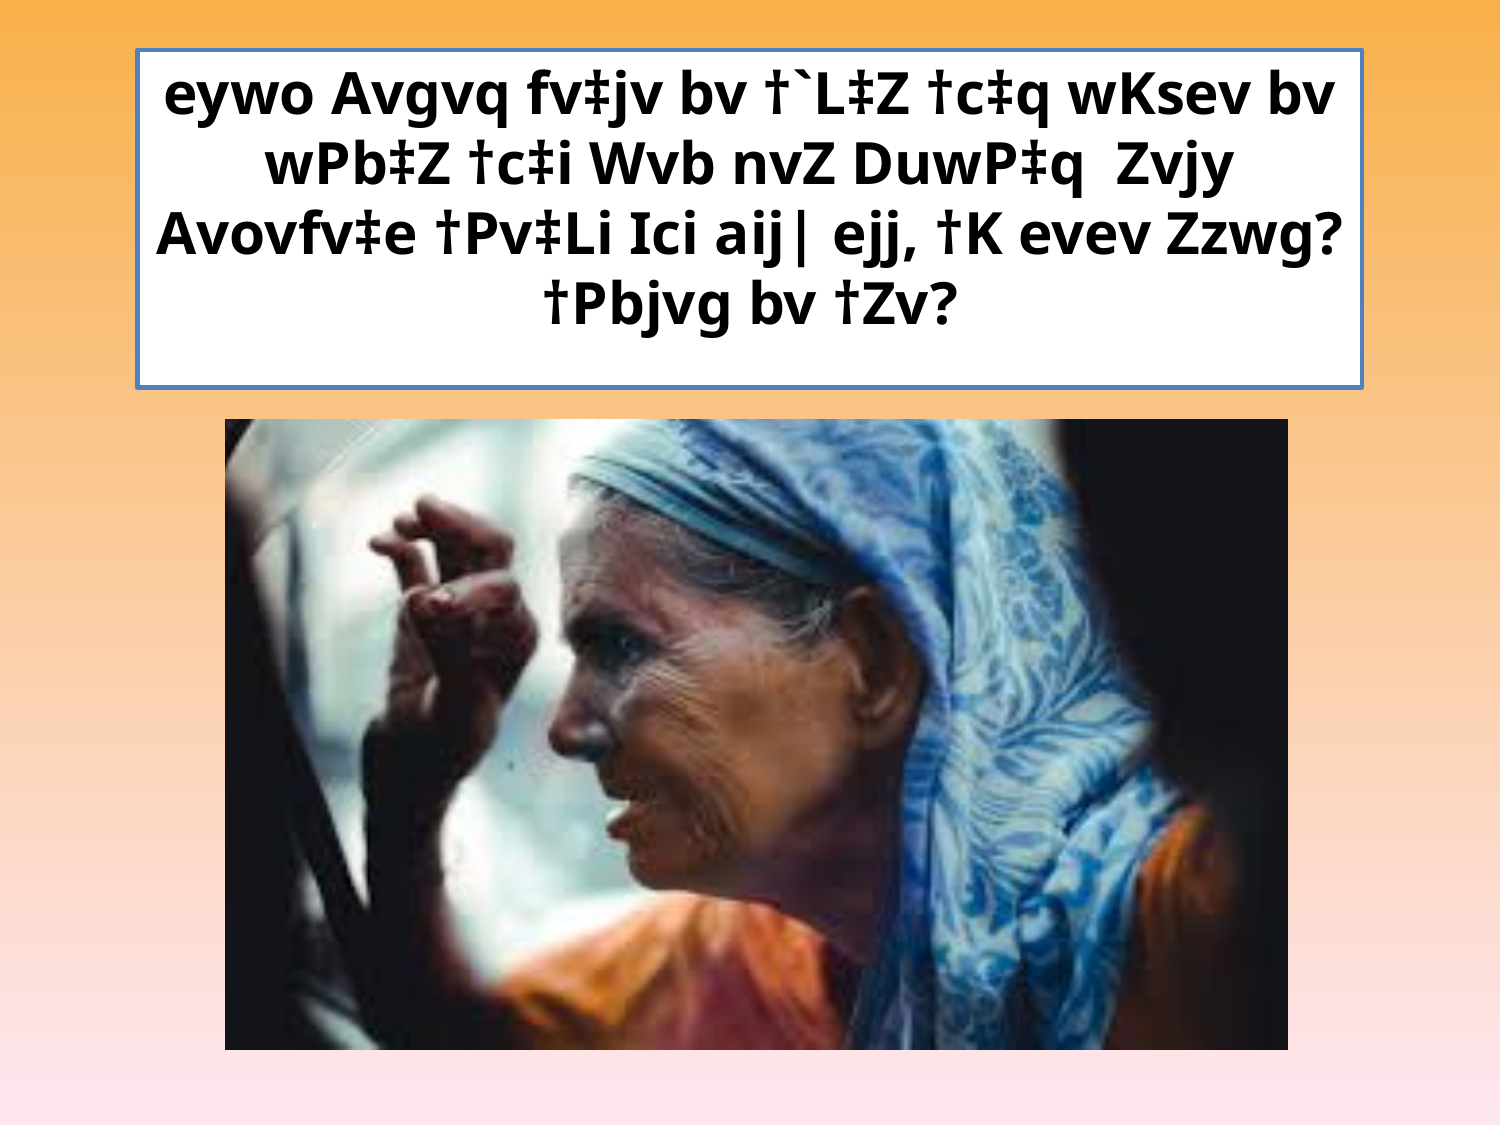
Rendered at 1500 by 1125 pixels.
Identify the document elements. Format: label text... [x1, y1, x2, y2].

picture [224, 419, 1288, 1051]
text_box eywo Avgvq fv‡jv bv †`L‡Z †c‡q wKsev bv wPb‡Z †c‡i Wvb nvZ DuwP‡q Zvjy Avovfv‡e †Pv‡Li Ici aij| ejj, †K evev Zzwg? †Pbjvg bv †Zv? [135, 48, 1364, 390]
